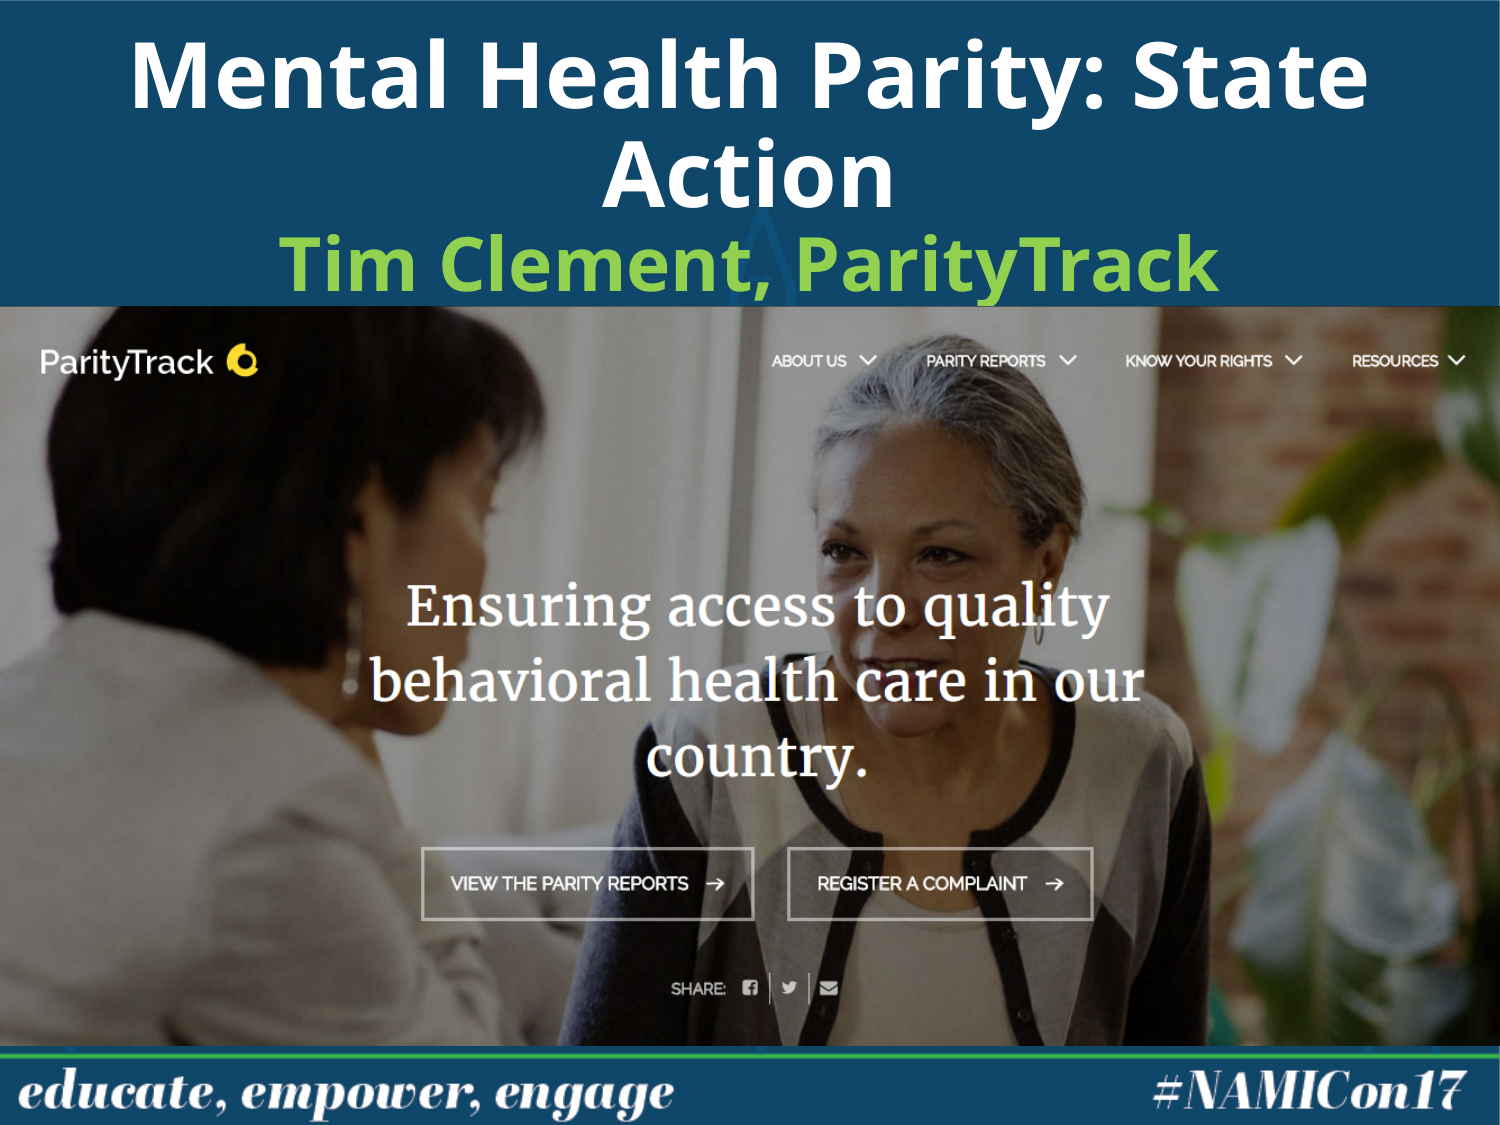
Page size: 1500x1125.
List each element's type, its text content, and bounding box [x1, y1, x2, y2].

picture [0, 0, 1500, 306]
picture [0, 1046, 1500, 1125]
title Mental Health Parity: State Action Tim Clement, ParityTrack [103, 59, 1397, 278]
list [0, 306, 1500, 1046]
